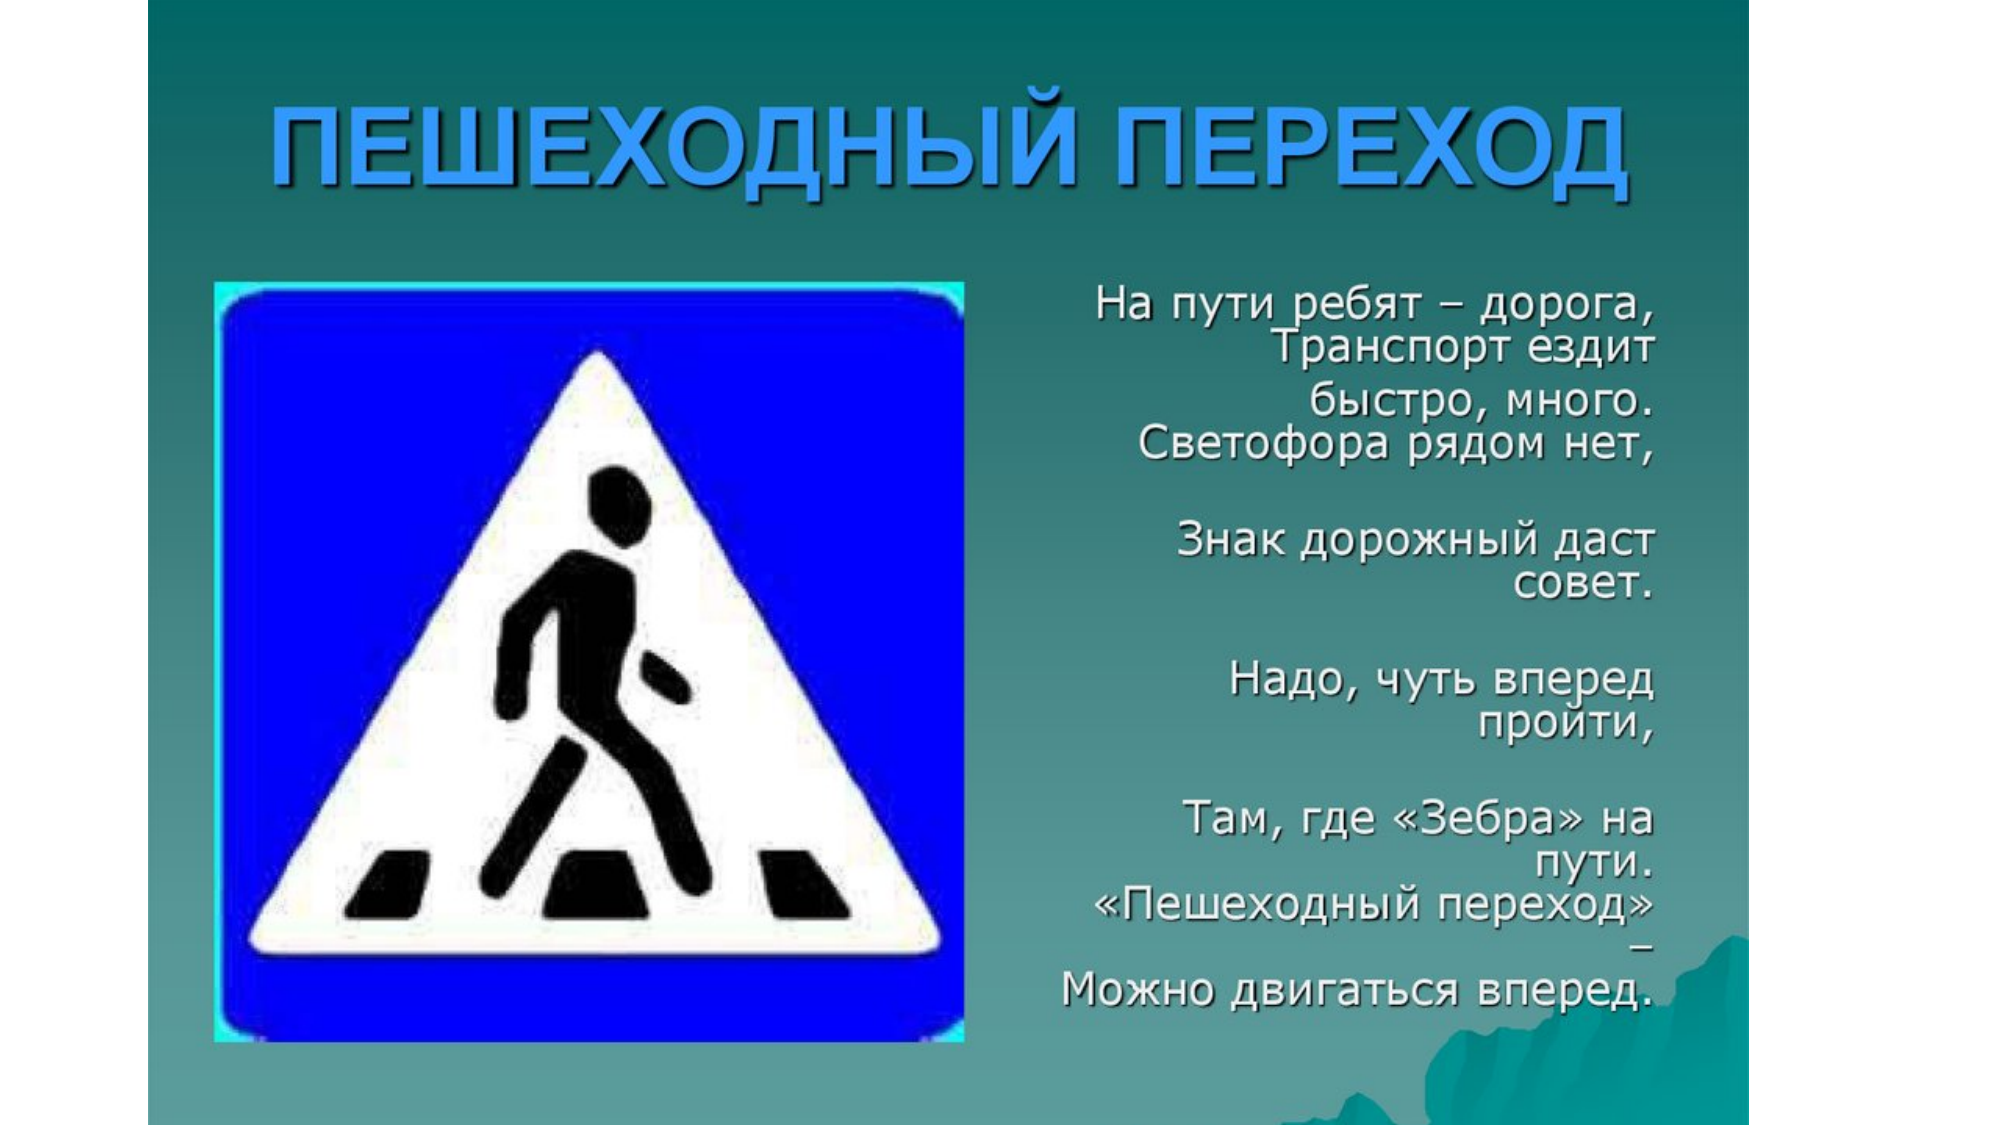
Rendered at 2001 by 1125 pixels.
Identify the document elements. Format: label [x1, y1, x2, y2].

picture [148, 0, 1749, 1125]
